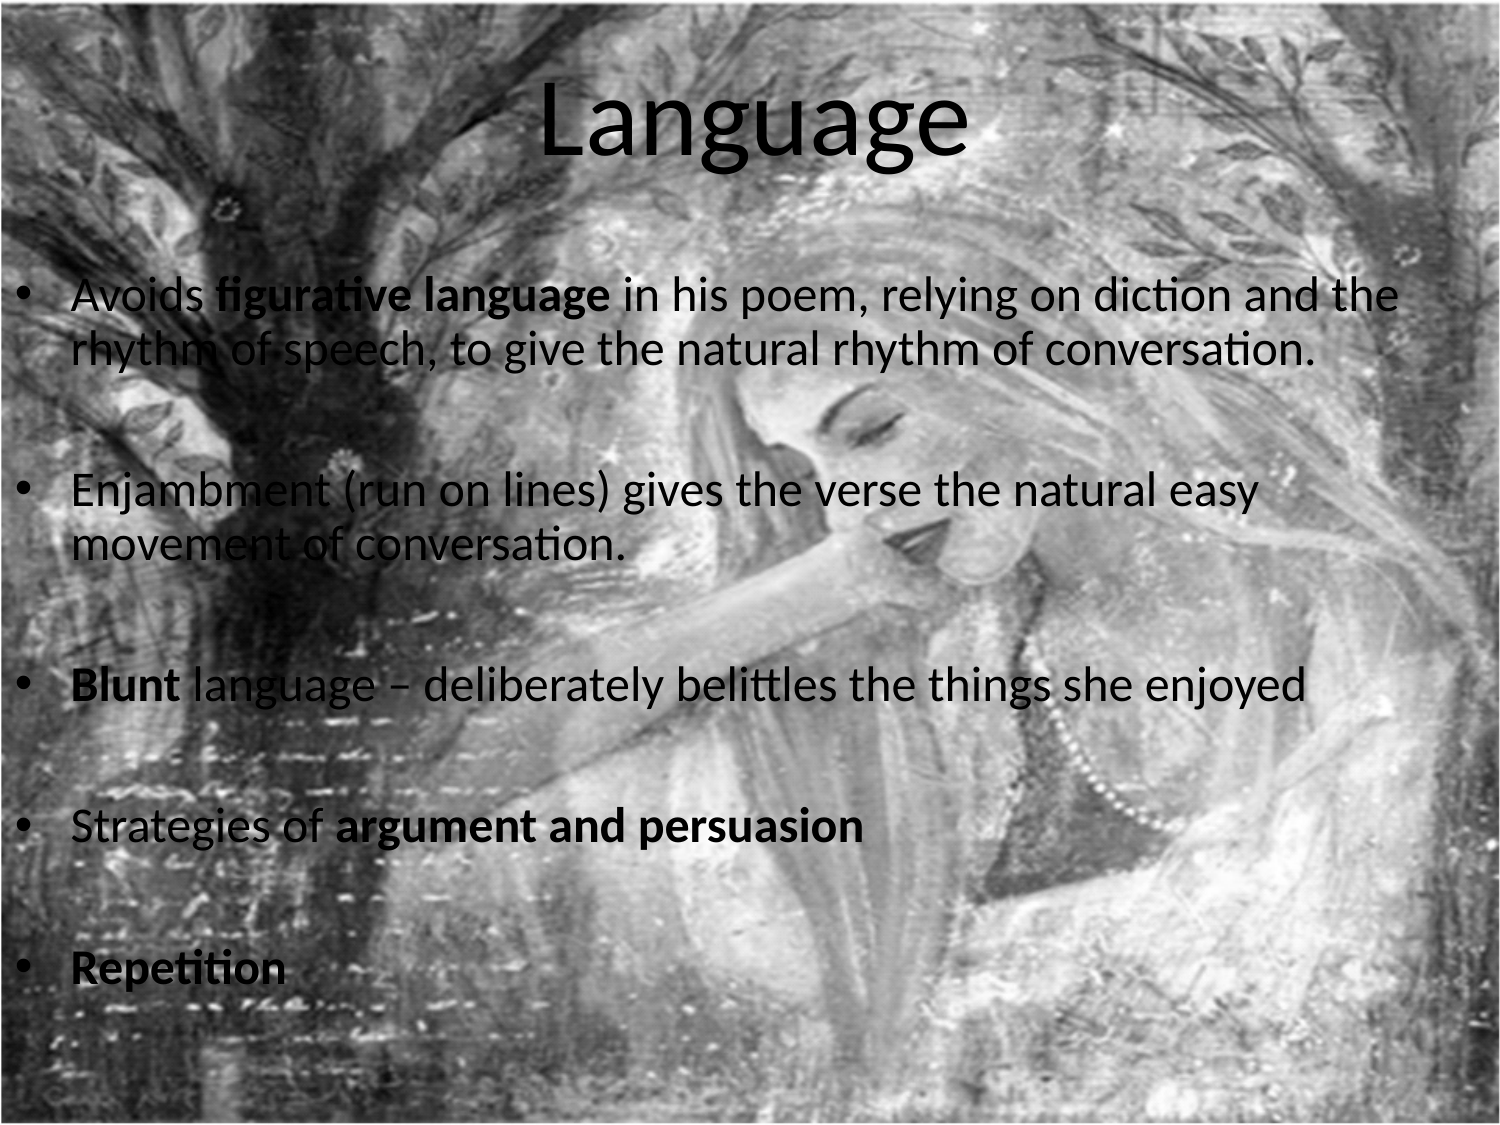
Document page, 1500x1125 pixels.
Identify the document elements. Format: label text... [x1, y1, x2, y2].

picture [0, 0, 1500, 163]
text_box Avoids figurative language in his poem, relying on diction and the rhythm of speech, to give the natural rhythm of conversation. Enjambment (run on lines) gives the verse the natural easy movement of conversation. Blunt language – deliberately belittles the things she enjoyed Strategies of argument and persuasion Repetition [0, 163, 1500, 1125]
text_box Language [433, 35, 1092, 163]
